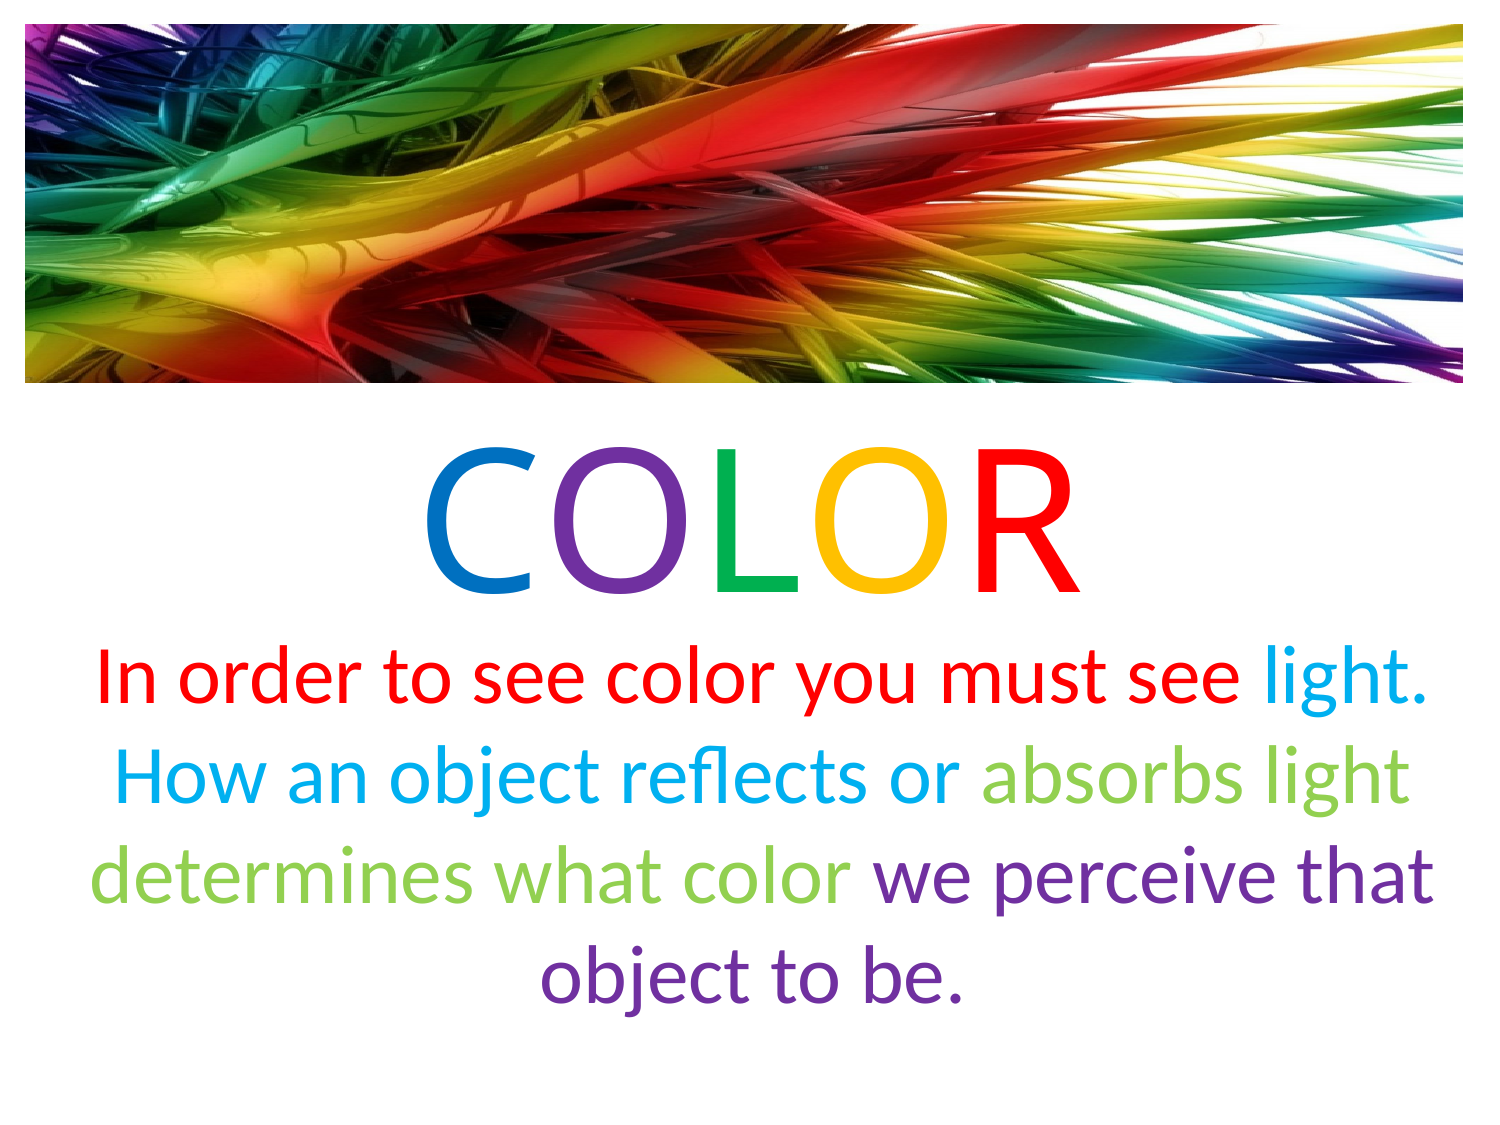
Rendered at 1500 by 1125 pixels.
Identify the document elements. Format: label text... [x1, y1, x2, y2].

subtitle In order to see color you must see light. How an object reflects or absorbs light determines what color we perceive that object to be. [25, 612, 1500, 1100]
title COLOR [112, 399, 1388, 612]
picture [25, 24, 1463, 384]
